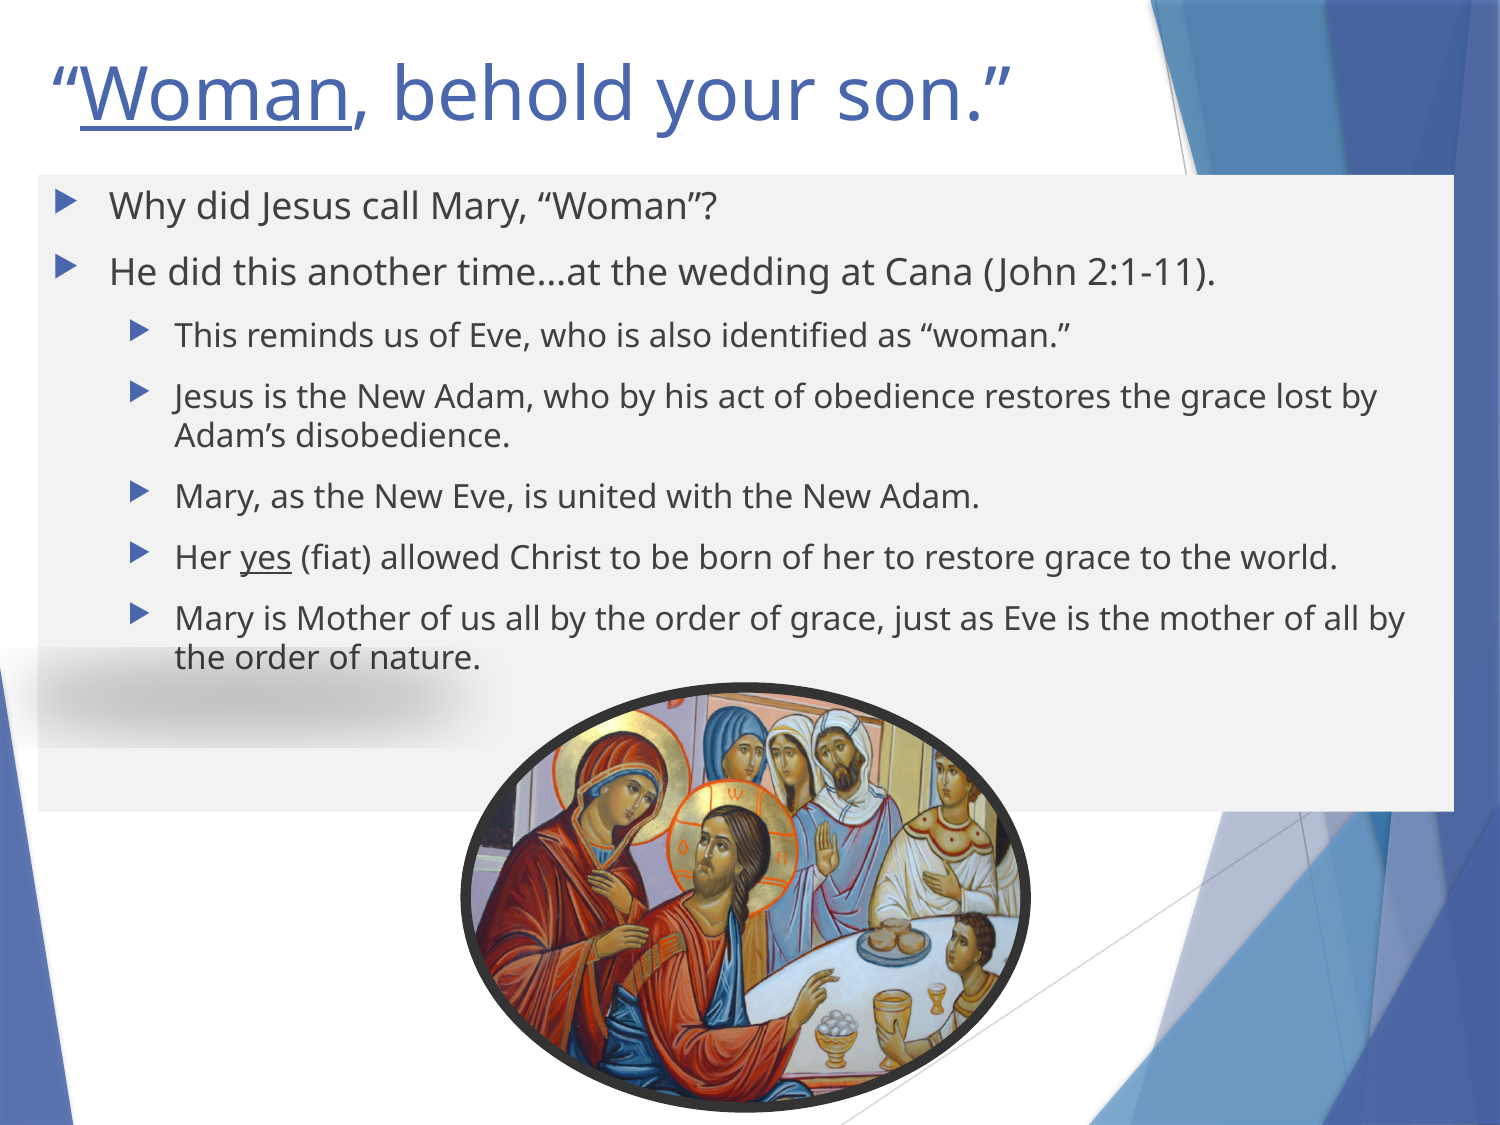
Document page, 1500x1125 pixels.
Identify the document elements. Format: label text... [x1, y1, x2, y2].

title “Woman, behold your son.” [37, 37, 1079, 174]
picture [465, 686, 1027, 1108]
list Why did Jesus call Mary, “Woman”? He did this another time…at the wedding at Cana (John 2:1-11). This reminds us of Eve, who is also identified as “woman.” Jesus is the New Adam, who by his act of obedience restores the grace lost by Adam’s disobedience. Mary, as the New Eve, is united with the New Adam. Her yes (fiat) allowed Christ to be born of her to restore grace to the world. Mary is Mother of us all by the order of grace, just as Eve is the mother of all by the order of nature. [37, 174, 1454, 812]
